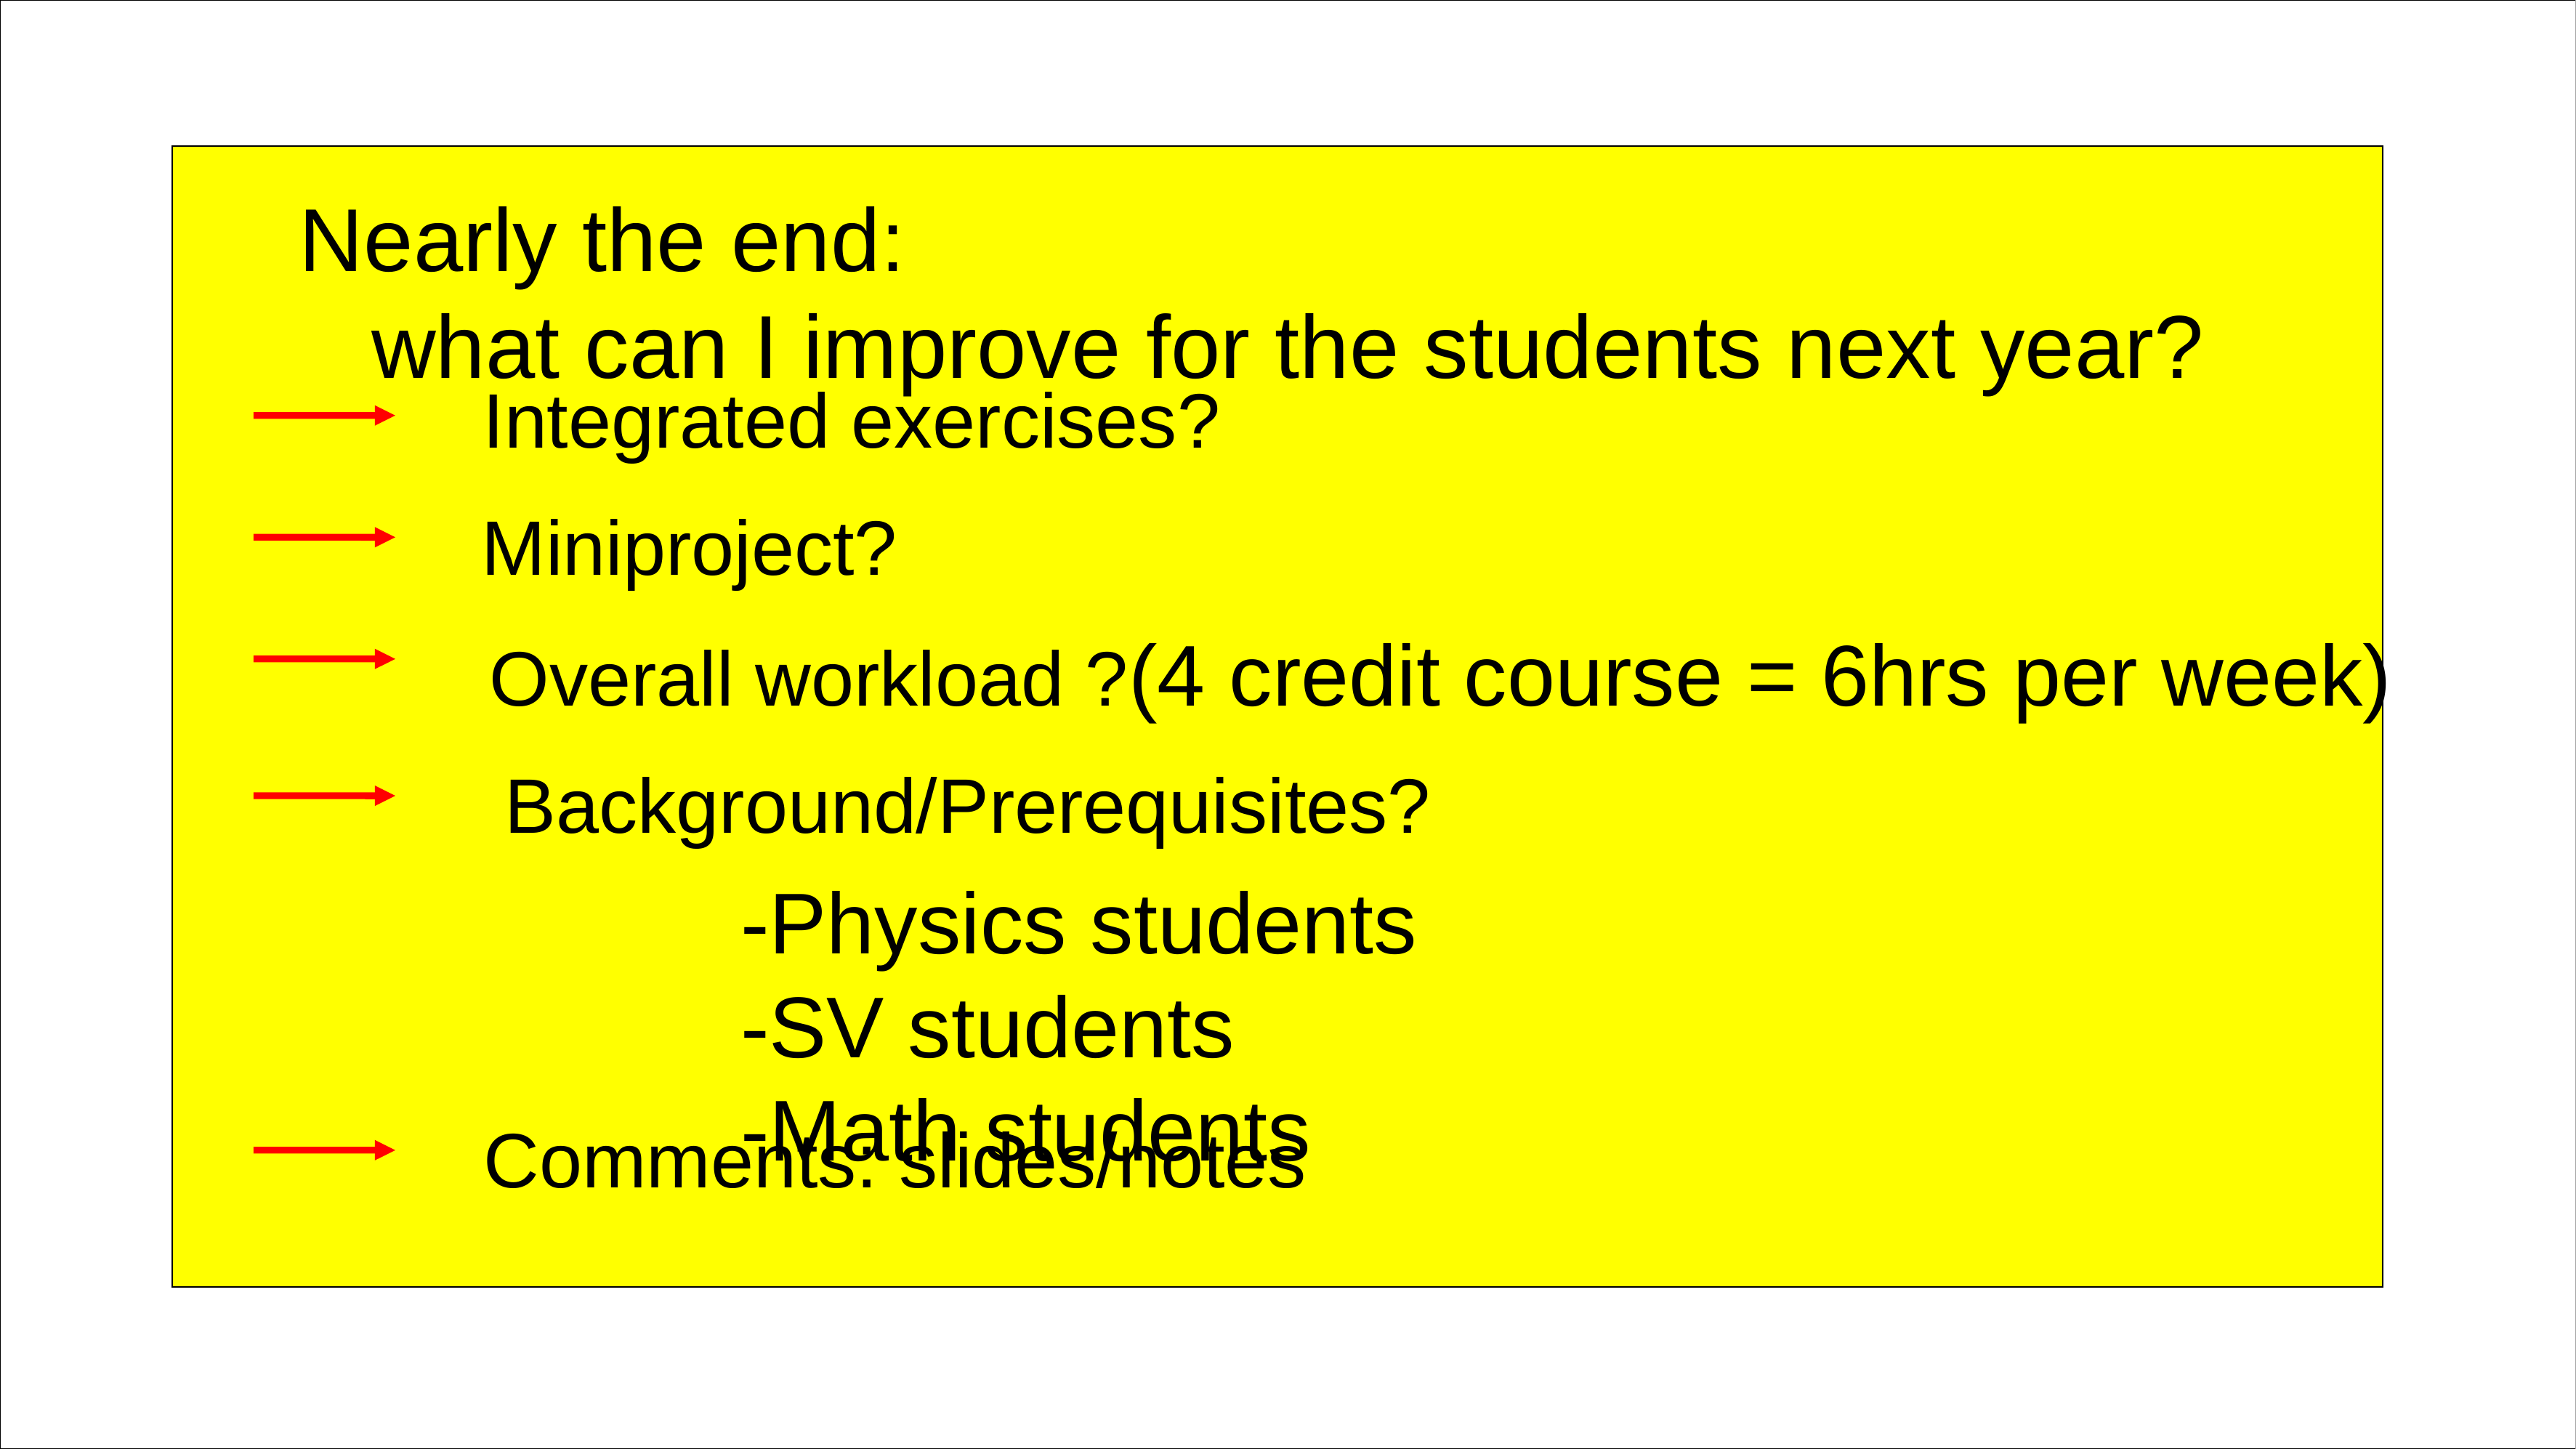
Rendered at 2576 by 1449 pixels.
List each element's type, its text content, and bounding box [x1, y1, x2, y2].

text_box Background/Prerequisites? [481, 744, 1476, 860]
text_box [253, 411, 395, 420]
text_box -Physics students -SV students -Math students [717, 856, 1441, 1190]
text_box [253, 654, 395, 663]
text_box Comments: slides/notes [460, 1099, 1352, 1215]
text_box Overall workload ?(4 credit course = 6hrs per week) [467, 608, 2440, 735]
text_box [253, 1145, 395, 1155]
text_box Integrated exercises? [459, 359, 1244, 475]
text_box [253, 533, 395, 542]
text_box [0, 0, 2576, 1449]
text_box Miniproject? [459, 486, 942, 602]
text_box [253, 791, 395, 801]
text_box [171, 146, 2383, 1288]
text_box Nearly the end: what can I improve for the students next year? [276, 170, 2230, 408]
